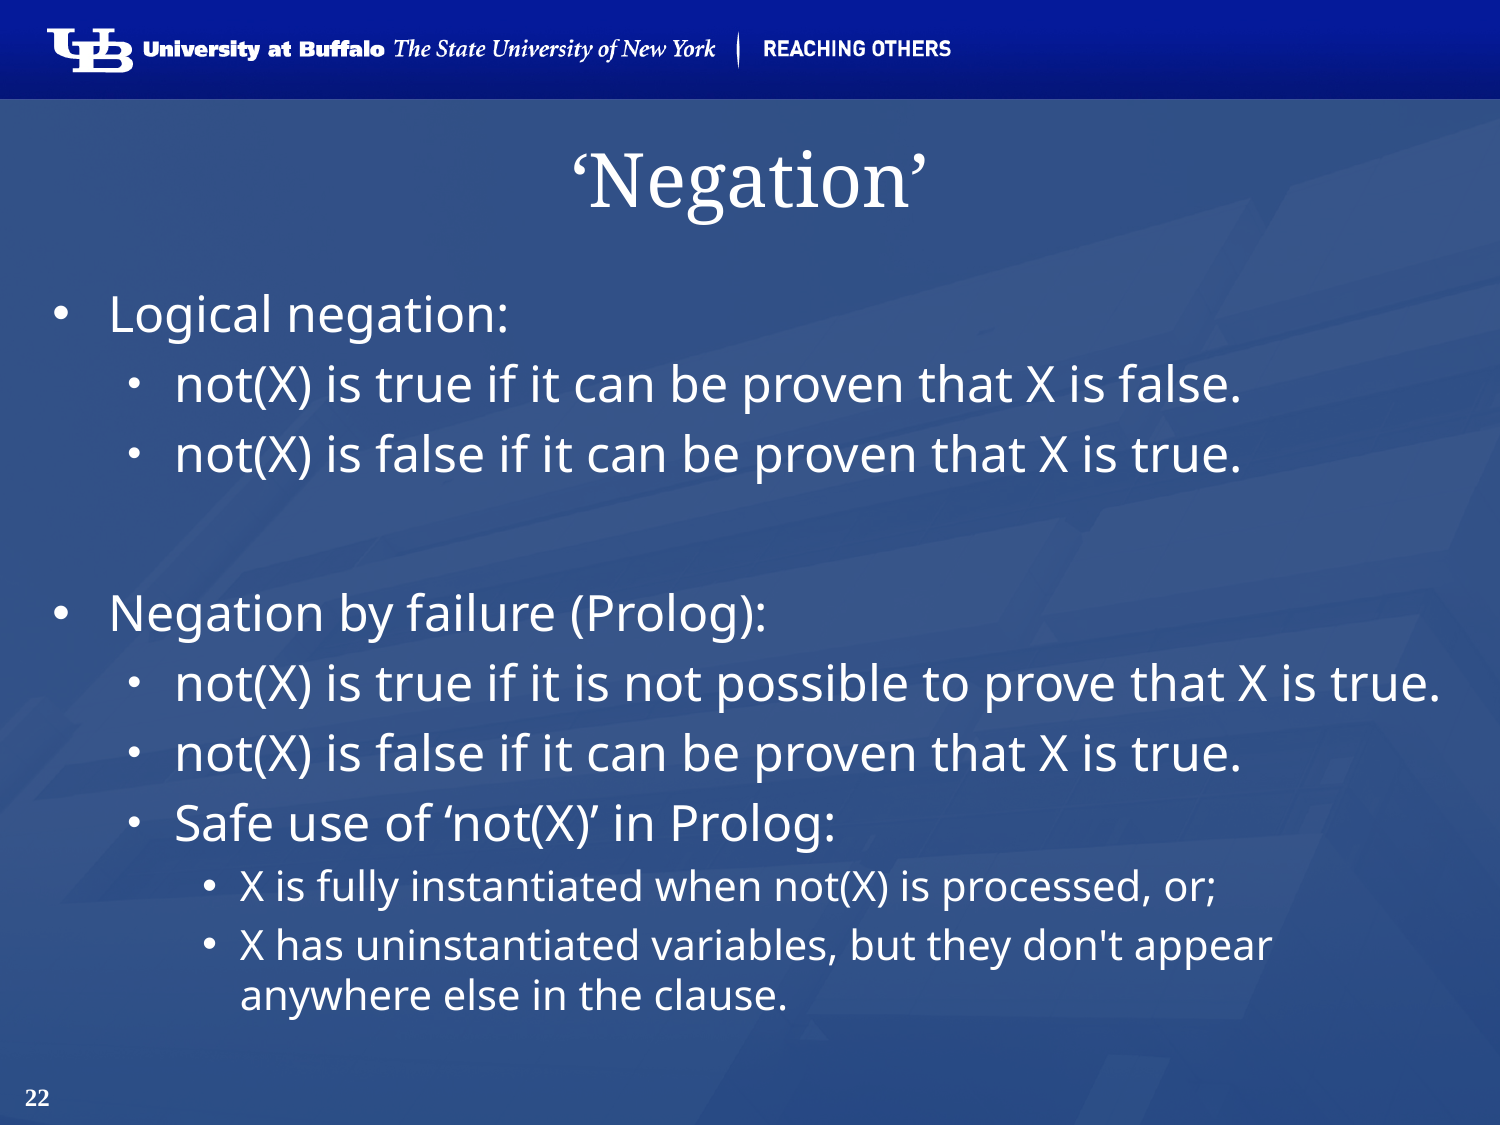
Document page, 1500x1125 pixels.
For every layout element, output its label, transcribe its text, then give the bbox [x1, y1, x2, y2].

list Logical negation: not(X) is true if it can be proven that X is false. not(X) is false if it can be proven that X is true. Negation by failure (Prolog): not(X) is true if it is not possible to prove that X is true. not(X) is false if it can be proven that X is true. Safe use of ‘not(X)’ in Prolog: X is fully instantiated when not(X) is processed, or; X has uninstantiated variables, but they don't appear anywhere else in the clause. [37, 275, 1463, 1088]
slide_number 22 [0, 1062, 50, 1112]
picture [0, 0, 1500, 99]
title ‘Negation’ [37, 125, 1463, 250]
